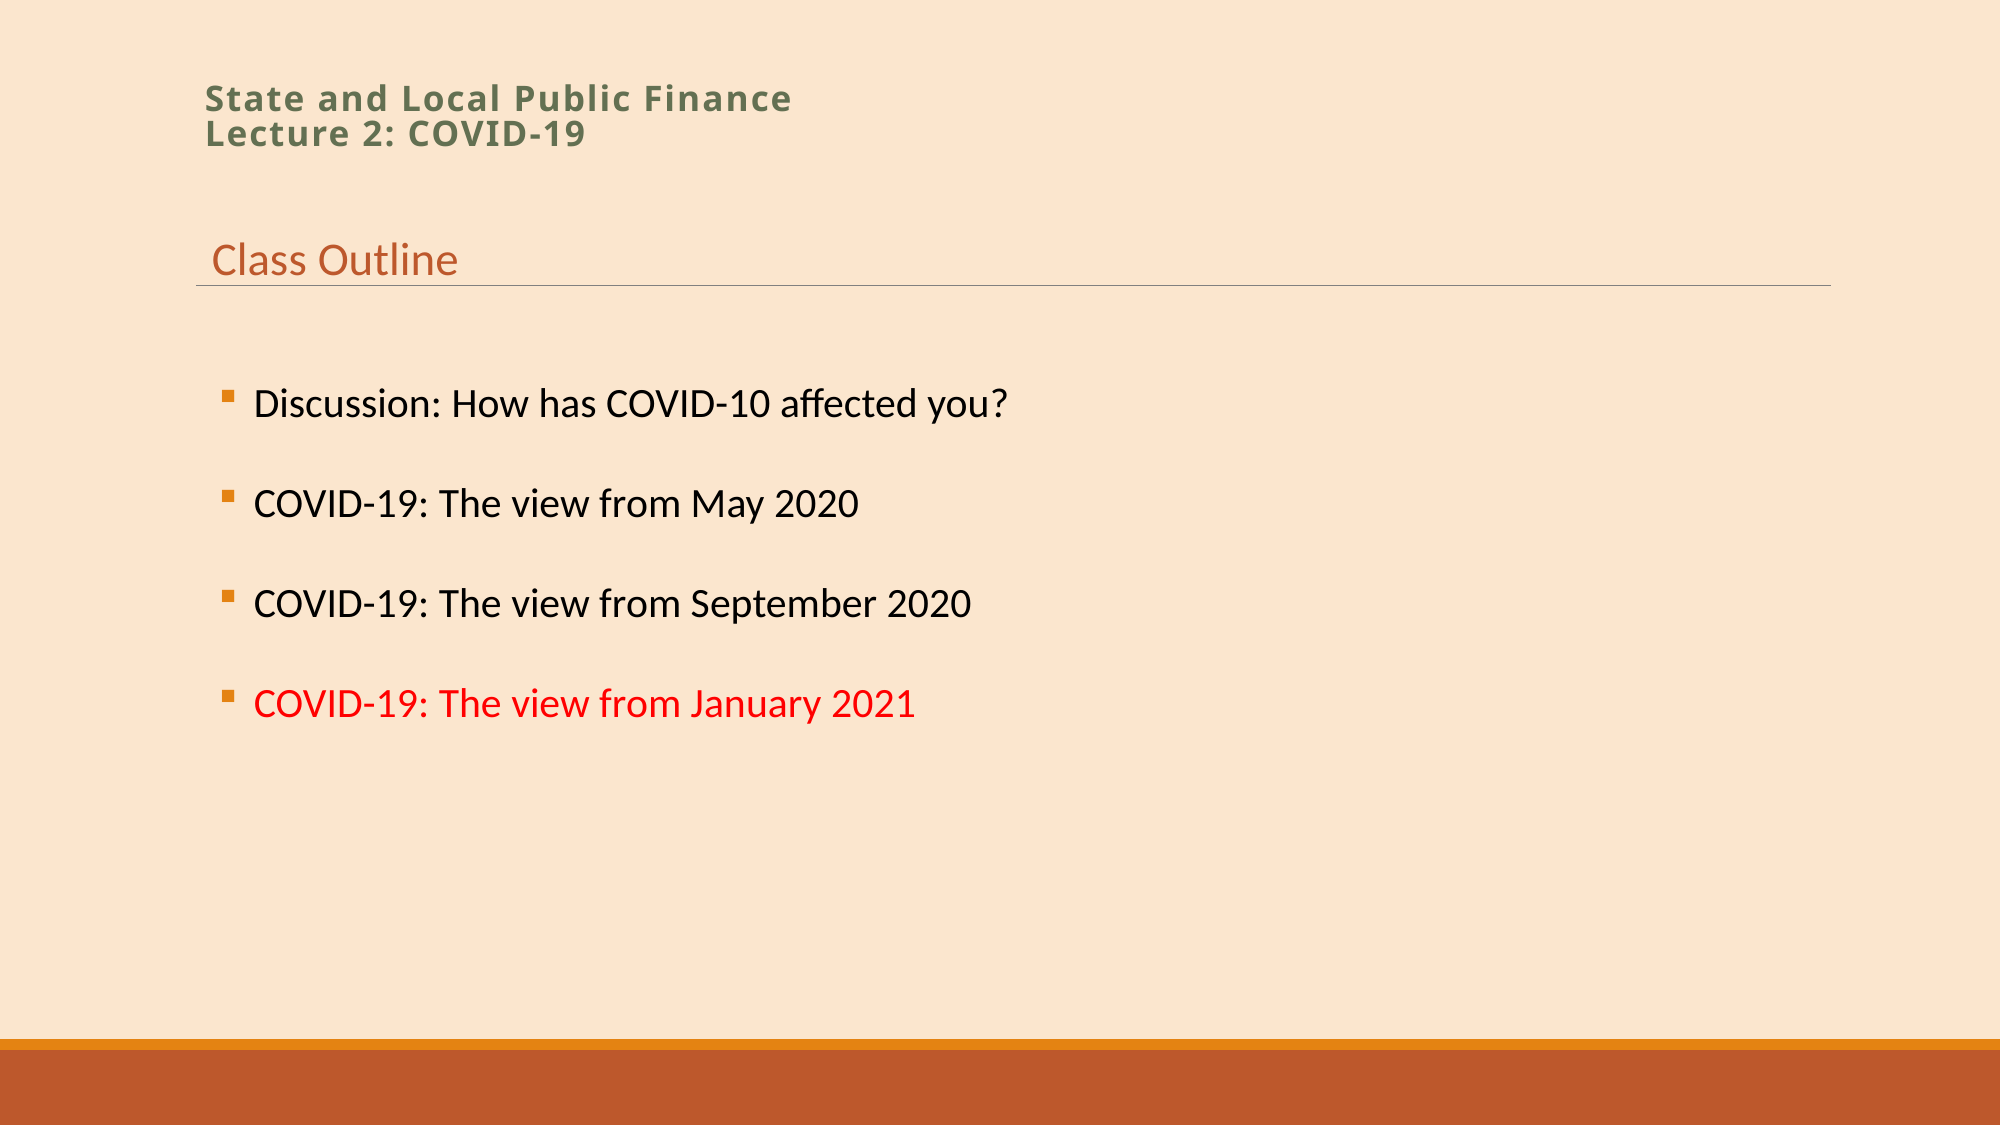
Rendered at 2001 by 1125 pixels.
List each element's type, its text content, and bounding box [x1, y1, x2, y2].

list Discussion: How has COVID-10 affected you? COVID-19: The view from May 2020 COVID-19: The view from September 2020 COVID-19: The view from January 2021 [218, 293, 1818, 1017]
title State and Local Public Finance Lecture 2: COVID-19 [189, 11, 1350, 162]
text_box Class Outline [182, 227, 474, 293]
